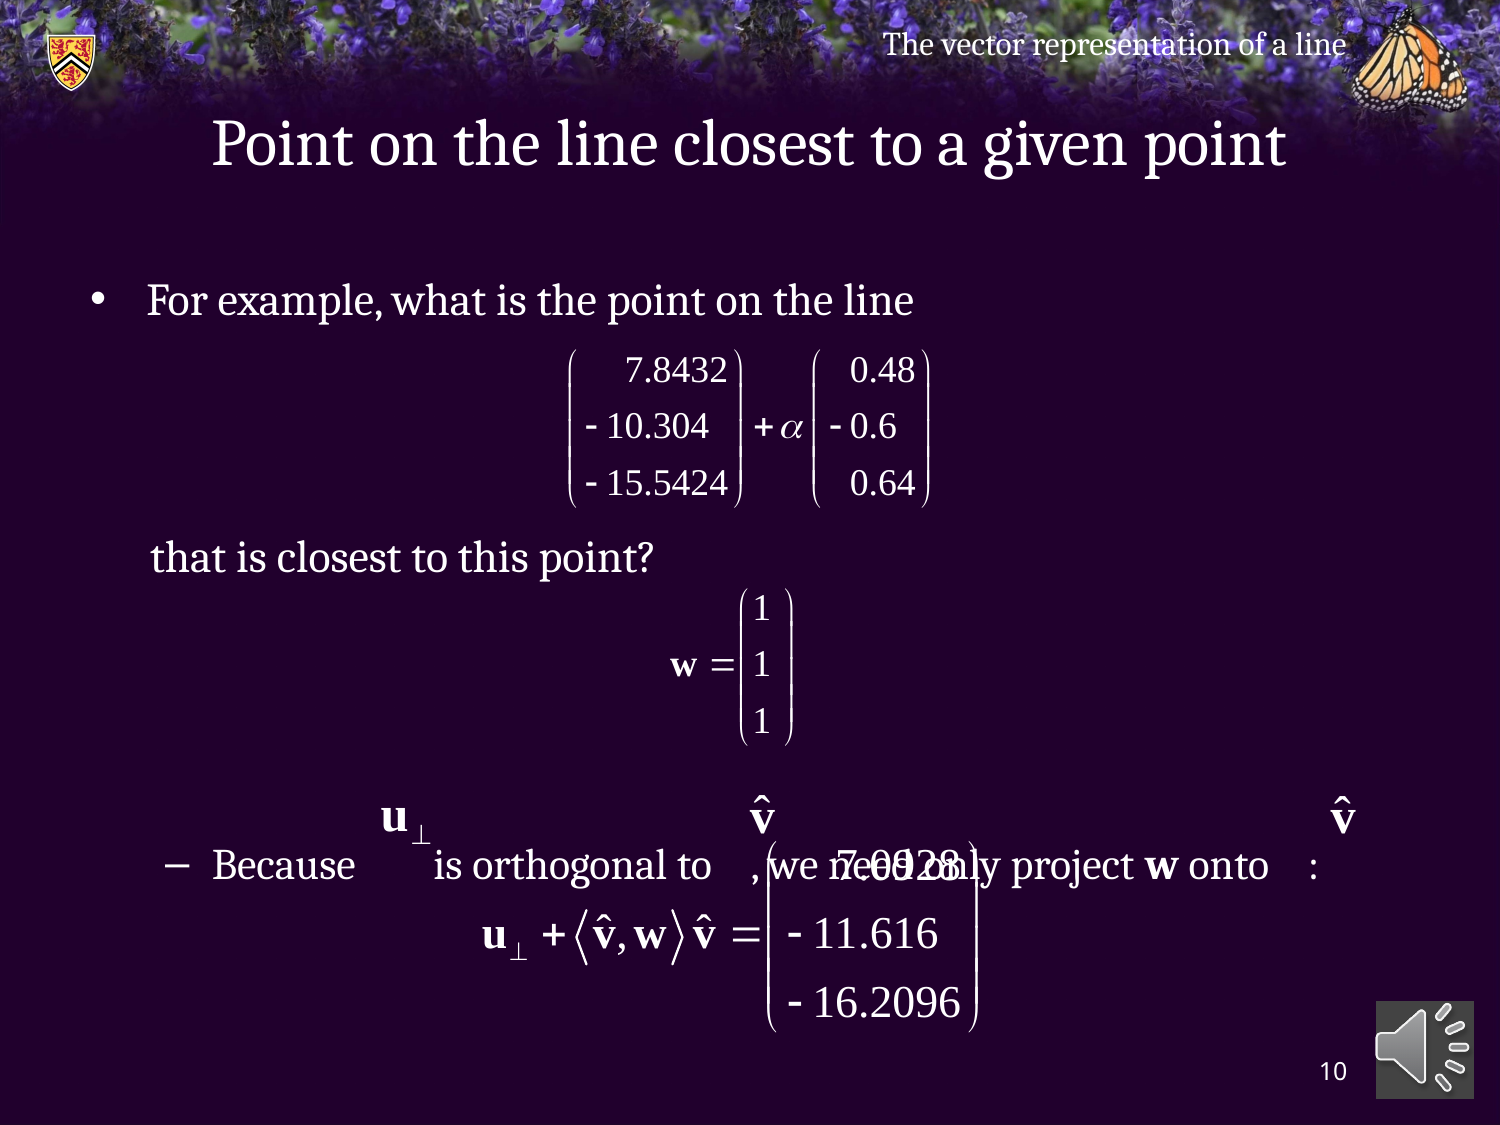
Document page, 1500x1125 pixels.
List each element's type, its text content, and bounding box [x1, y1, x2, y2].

list For example, what is the point on the line that is closest to this point? Because is orthogonal to , we need only project w onto : [75, 262, 1393, 1005]
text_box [1319, 783, 1366, 850]
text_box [372, 781, 444, 857]
slide_number 10 [1187, 1042, 1363, 1103]
title Point on the line closest to a given point [75, 45, 1425, 233]
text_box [474, 829, 993, 1045]
picture [0, 0, 1500, 1125]
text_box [662, 578, 807, 756]
footer The vector representation of a line [320, 12, 1363, 73]
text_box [738, 782, 785, 828]
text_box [559, 340, 941, 519]
